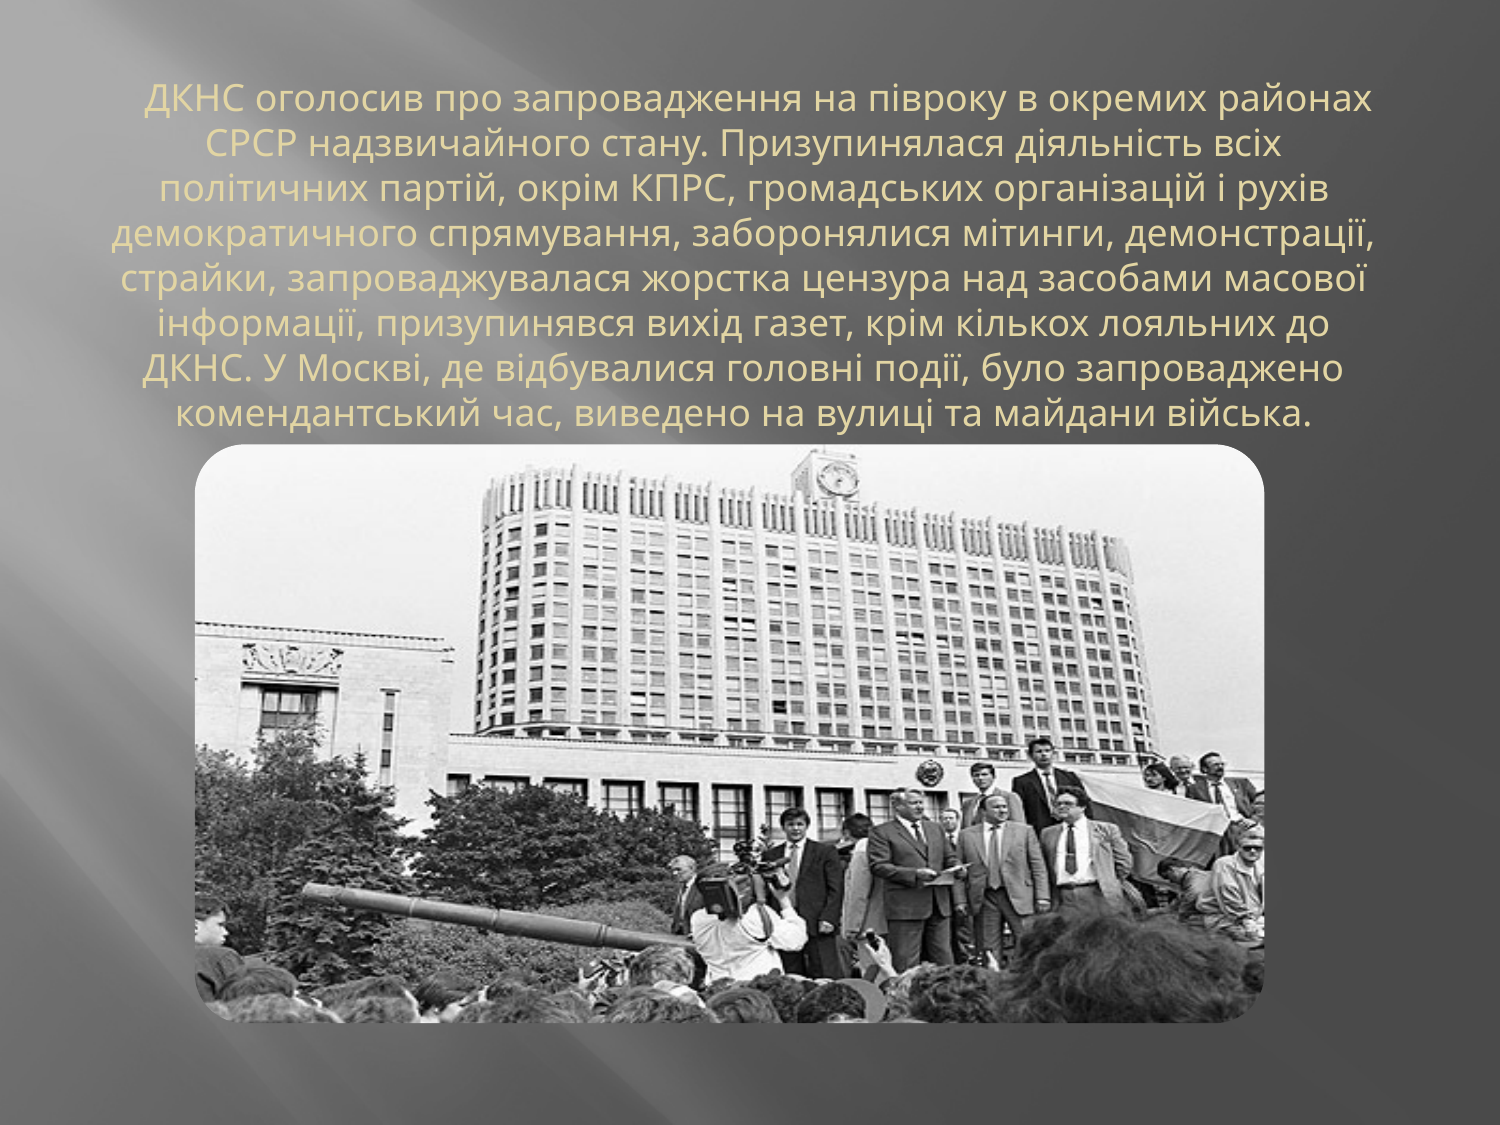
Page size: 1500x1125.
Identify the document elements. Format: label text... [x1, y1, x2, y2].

picture [194, 444, 1265, 1024]
text_box ДКНС оголосив про запровадження на півроку в окре­мих районах СРСР надзвичайного стану. Призупинялася діяльність всіх політичних партій, окрім КПРС, громад­ських організацій і рухів демократичного спрямування, заборонялися мітинги, демонстрації, страйки, запрова­джувалася жорстка цензура над засобами масової інфор­мації, призупинявся вихід газет, крім кількох лояльних до ДКНС. У Москві, де відбувалися головні події, було запроваджено комендантський час, виведено на вулиці та майдани війська. [88, 66, 1400, 442]
